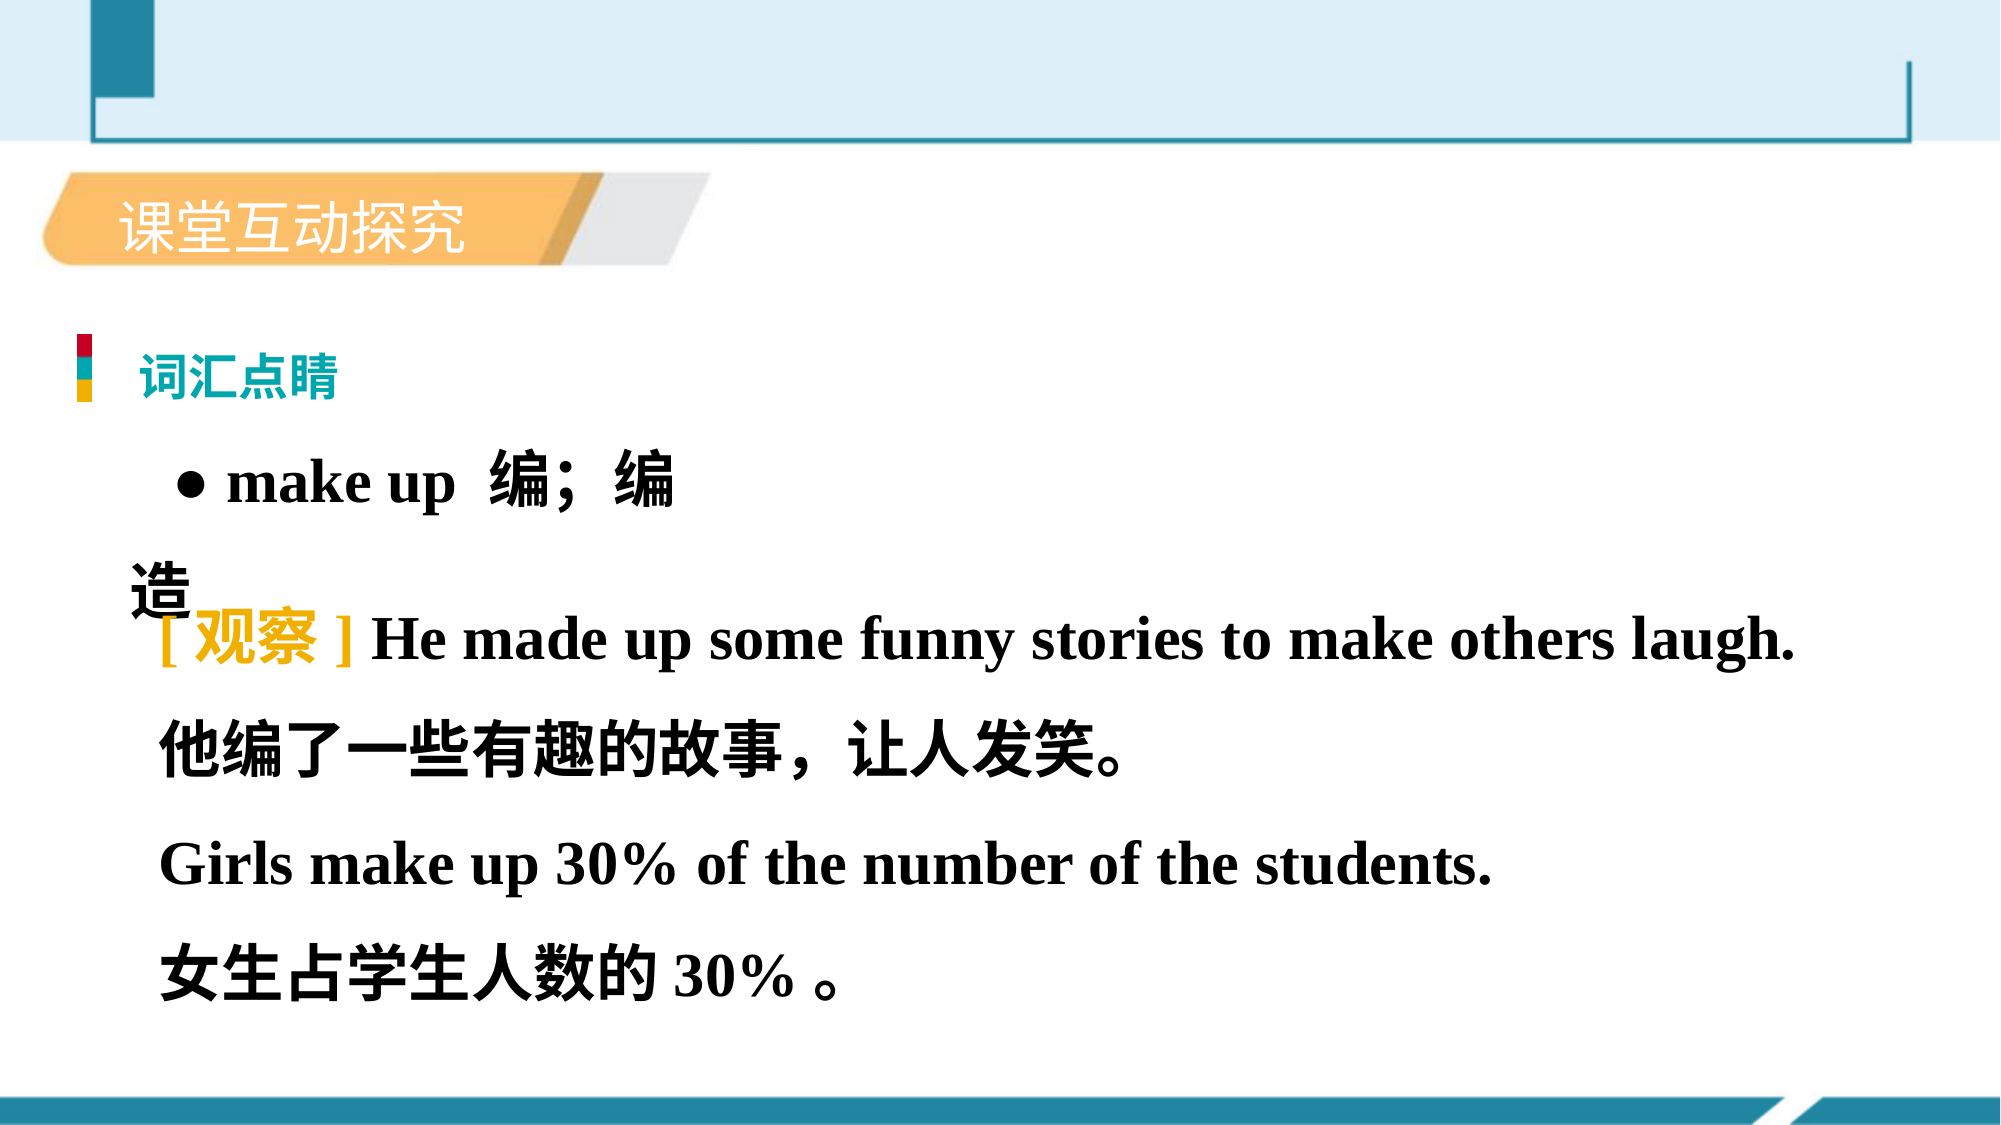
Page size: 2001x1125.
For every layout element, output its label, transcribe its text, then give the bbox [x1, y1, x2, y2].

text_box ● make up 编；编造 [114, 451, 710, 552]
text_box 词汇点睛 [124, 307, 366, 413]
picture [0, 0, 2001, 1125]
text_box [观察] He made up some funny stories to make others laugh. 他编了一些有趣的故事，让人发笑。 Girls make up 30% of the number of the students. 女生占学生人数的30%。 [100, 552, 1920, 1017]
